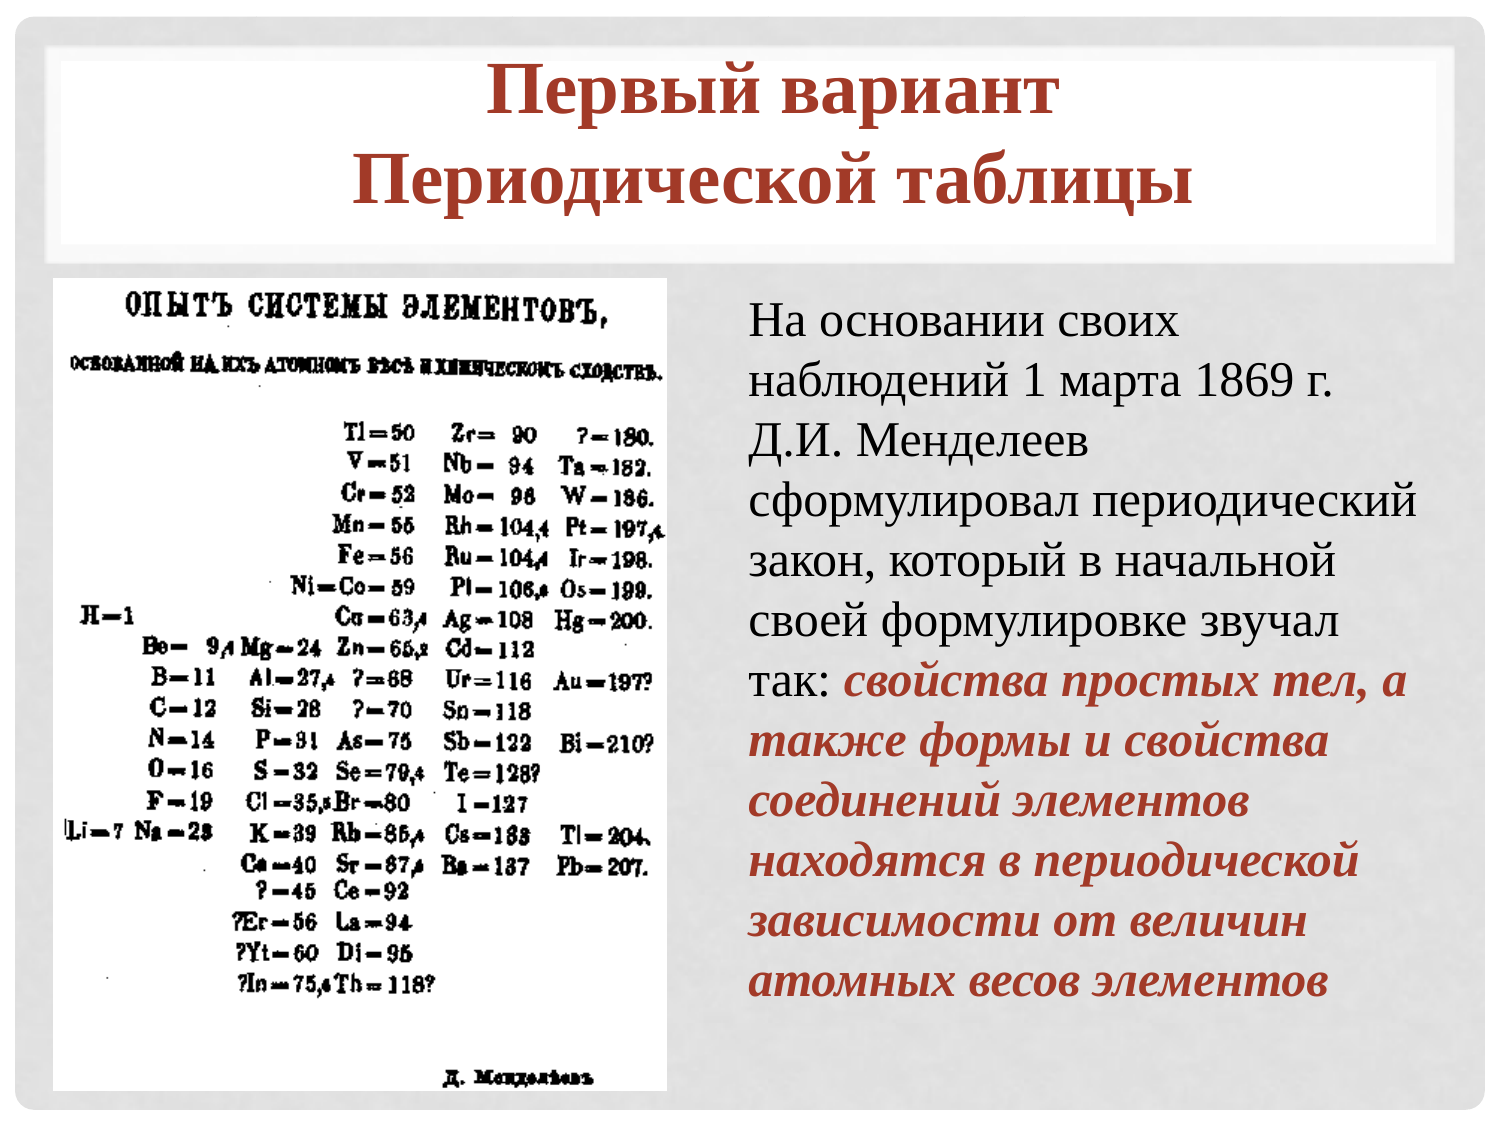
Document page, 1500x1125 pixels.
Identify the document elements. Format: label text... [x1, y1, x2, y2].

list На основании своих наблюдений 1 марта 1869 г. Д.И. Менделеев сформулировал периодический закон, который в начальной своей формулировке звучал так: свойства простых тел, а также формы и свойства соединений элементов находятся в периодической зависимости от величин атомных весов элементов [714, 279, 1447, 1057]
picture [52, 278, 667, 1091]
text_box Первый вариант Периодической таблицы [218, 30, 1329, 226]
title [69, 66, 1425, 238]
